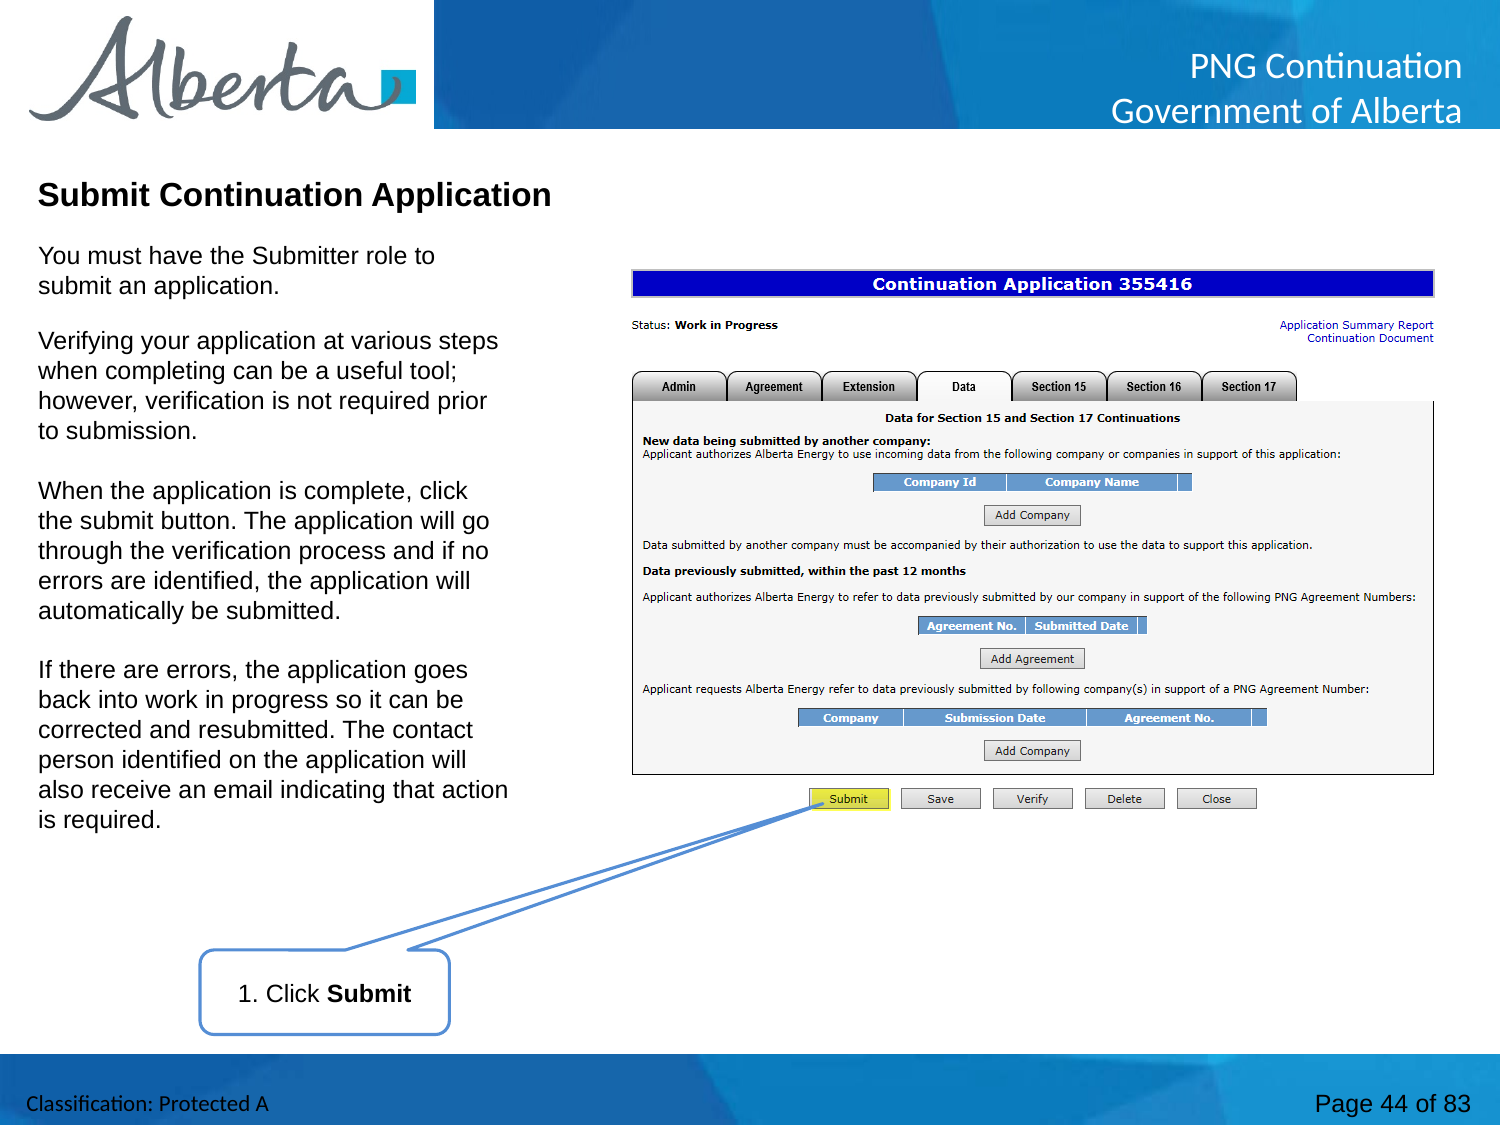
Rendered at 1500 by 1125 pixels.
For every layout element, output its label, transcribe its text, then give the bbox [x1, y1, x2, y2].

picture [434, 0, 1500, 129]
text_box 1. Click Submit [197, 821, 780, 1037]
picture [29, 16, 416, 121]
text_box You must have the Submitter role to submit an application. Verifying your application at various steps when completing can be a useful tool; however, verification is not required prior to submission. When the application is complete, click the submit button. The application will go through the verification process and if no errors are identified, the application will automatically be submitted. If there are errors, the application goes back into work in progress so it can be corrected and resubmitted. The contact person identified on the application will also receive an email indicating that action is required. [36, 239, 512, 834]
picture [630, 267, 1435, 813]
picture [0, 1054, 1500, 1125]
title Submit Continuation Application [37, 173, 1320, 214]
